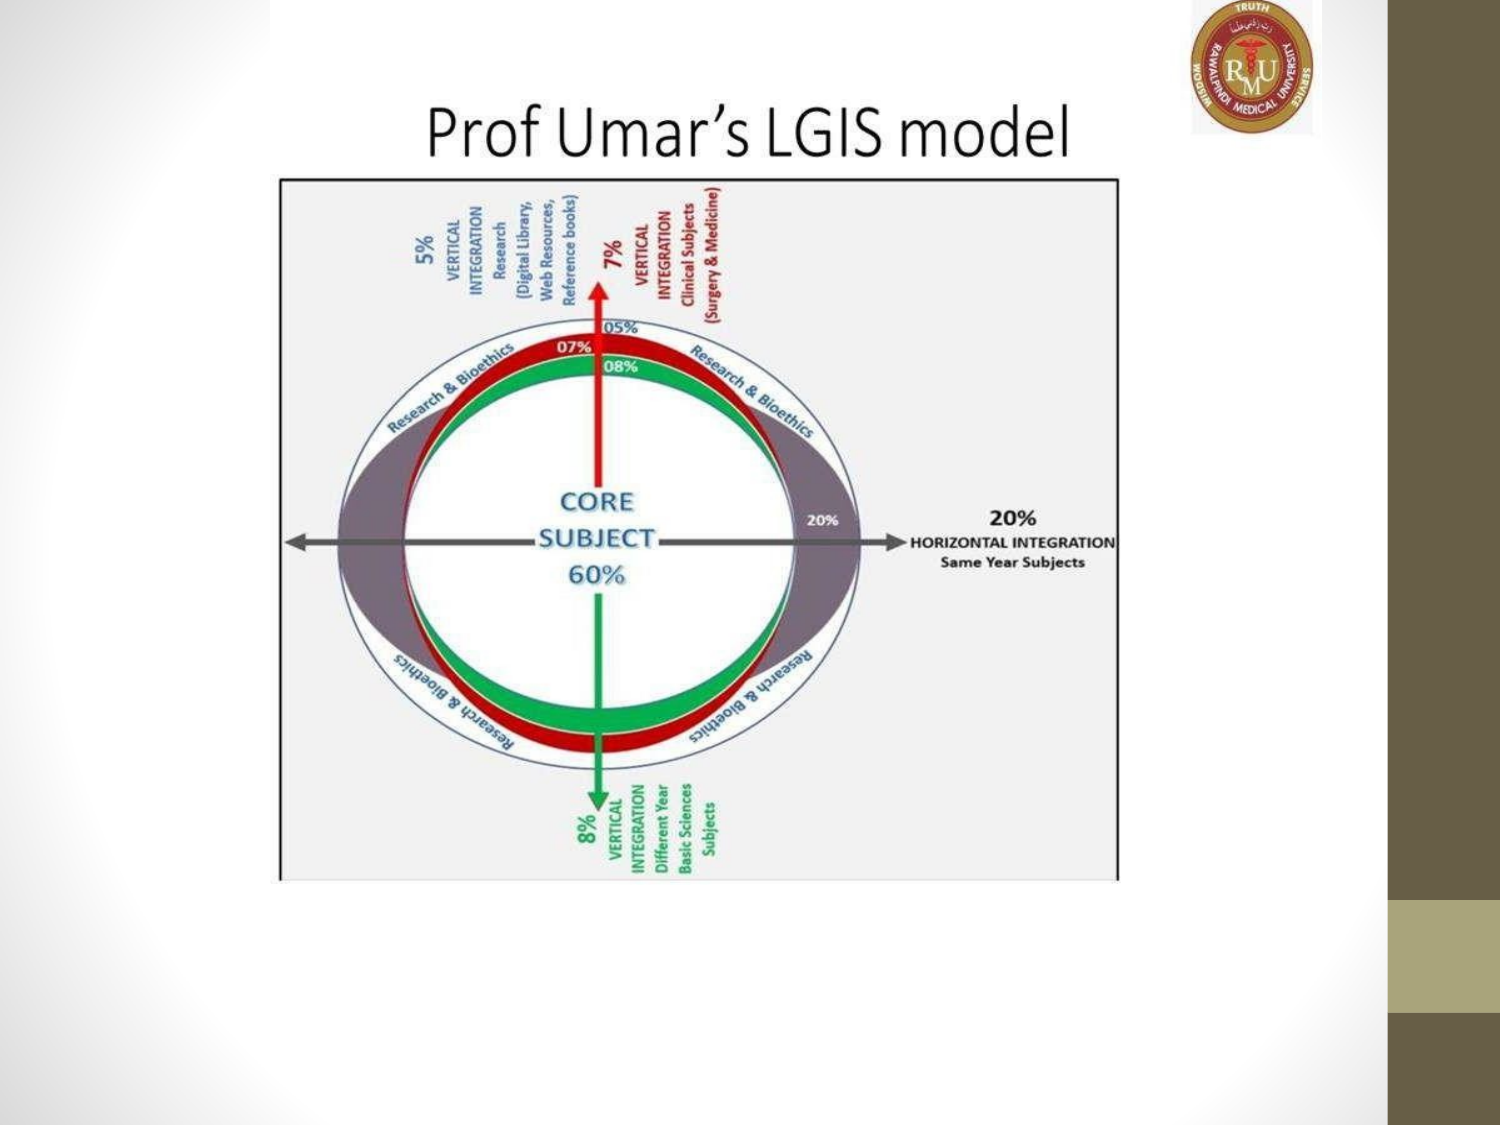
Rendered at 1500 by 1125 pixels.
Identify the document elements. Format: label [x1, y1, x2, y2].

text_box [0, 0, 1500, 1125]
